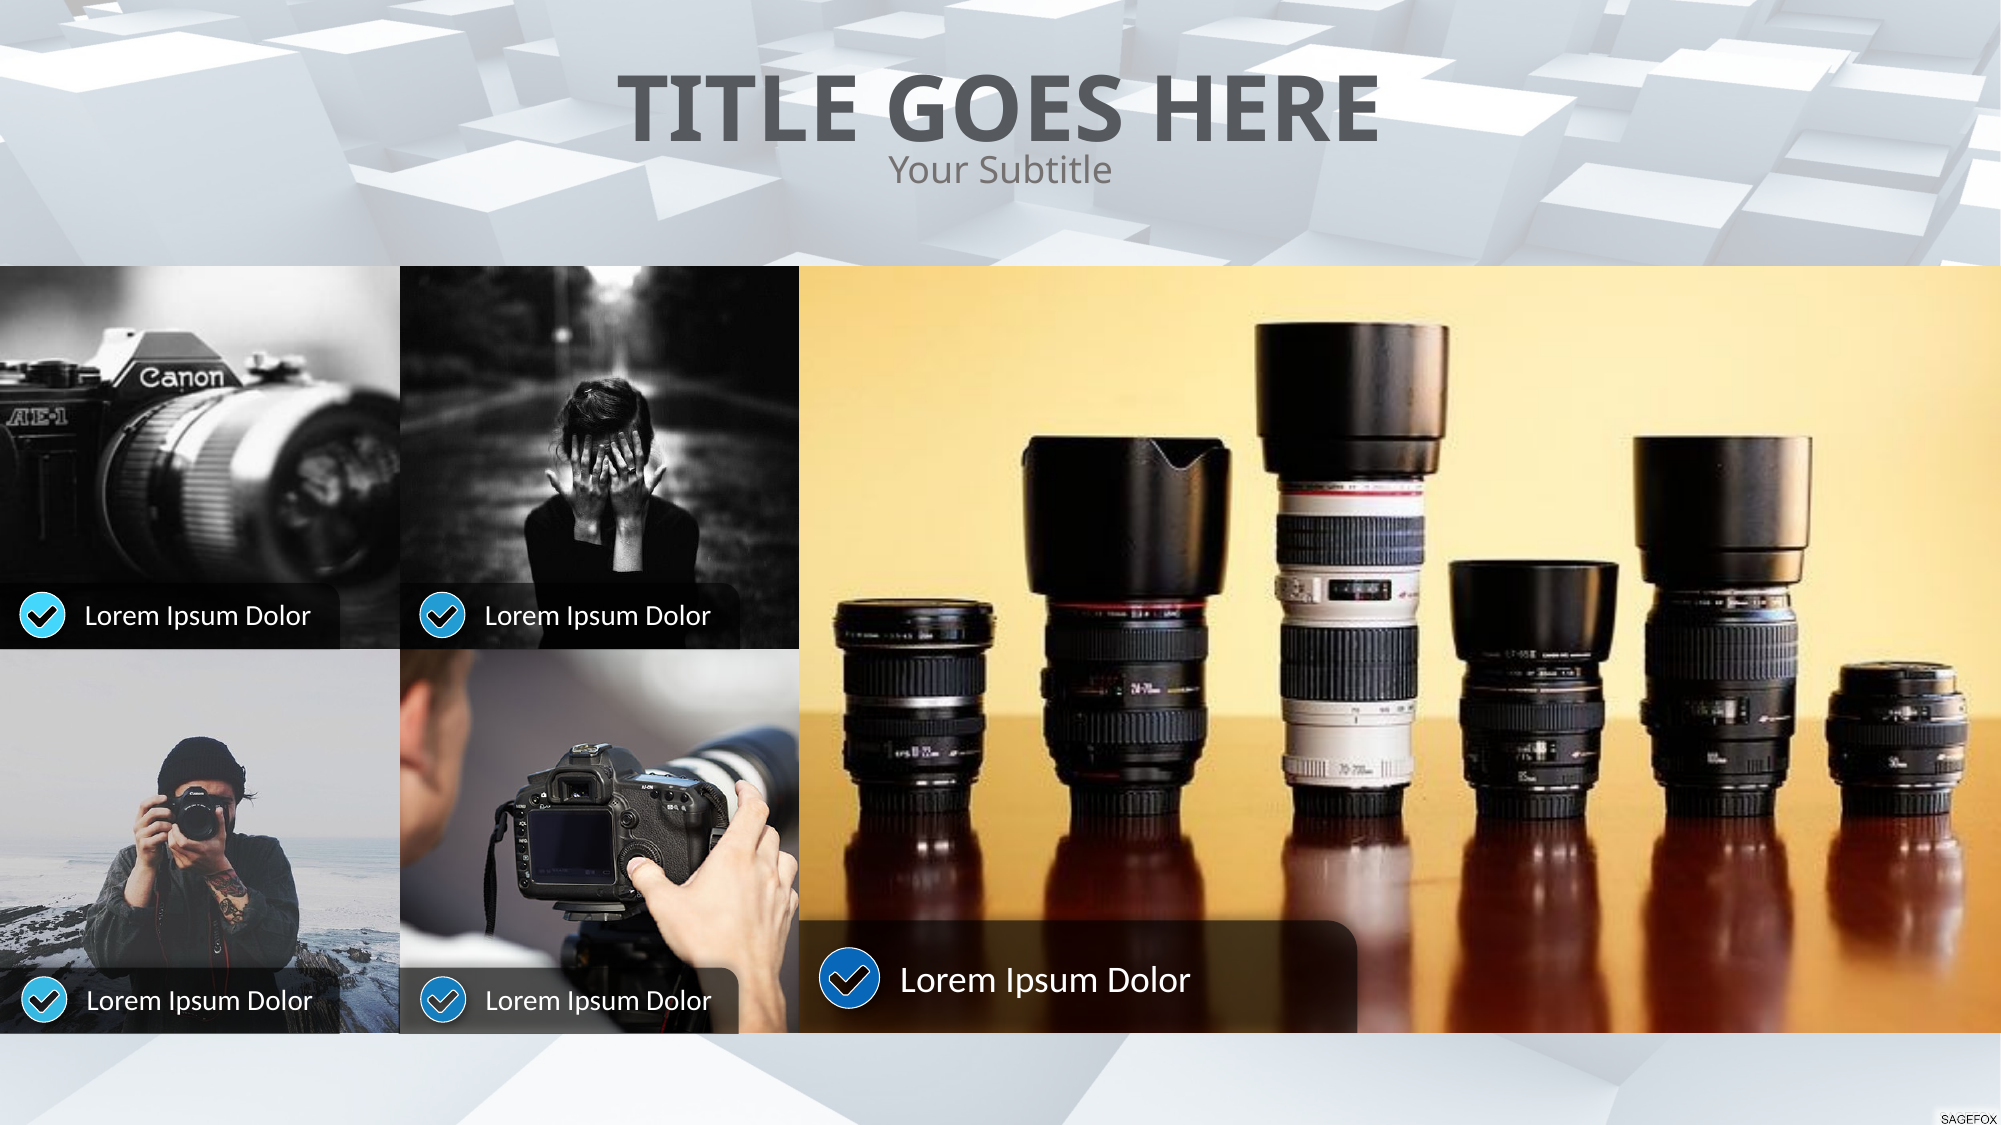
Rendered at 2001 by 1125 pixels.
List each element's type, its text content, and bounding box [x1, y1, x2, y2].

text_box [797, 919, 1359, 1034]
text_box [19, 592, 65, 638]
text_box Lorem Ipsum Dolor [485, 980, 741, 1016]
text_box [0, 648, 401, 1034]
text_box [548, 42, 1452, 199]
text_box [398, 581, 741, 651]
text_box [0, 265, 401, 648]
picture [1938, 1114, 1999, 1125]
text_box [800, 265, 2000, 1034]
text_box Lorem Ipsum Dolor [86, 980, 342, 1016]
text_box Lorem Ipsum Dolor [484, 596, 740, 632]
text_box [397, 966, 740, 1035]
text_box [0, 581, 341, 651]
text_box [419, 592, 465, 638]
text_box Lorem Ipsum Dolor [84, 596, 340, 632]
text_box Lorem Ipsum Dolor [900, 955, 1263, 1001]
text_box [420, 976, 466, 1023]
text_box [819, 947, 880, 1009]
text_box [401, 648, 800, 1034]
text_box [21, 976, 67, 1023]
text_box [0, 966, 341, 1035]
text_box [401, 265, 800, 648]
